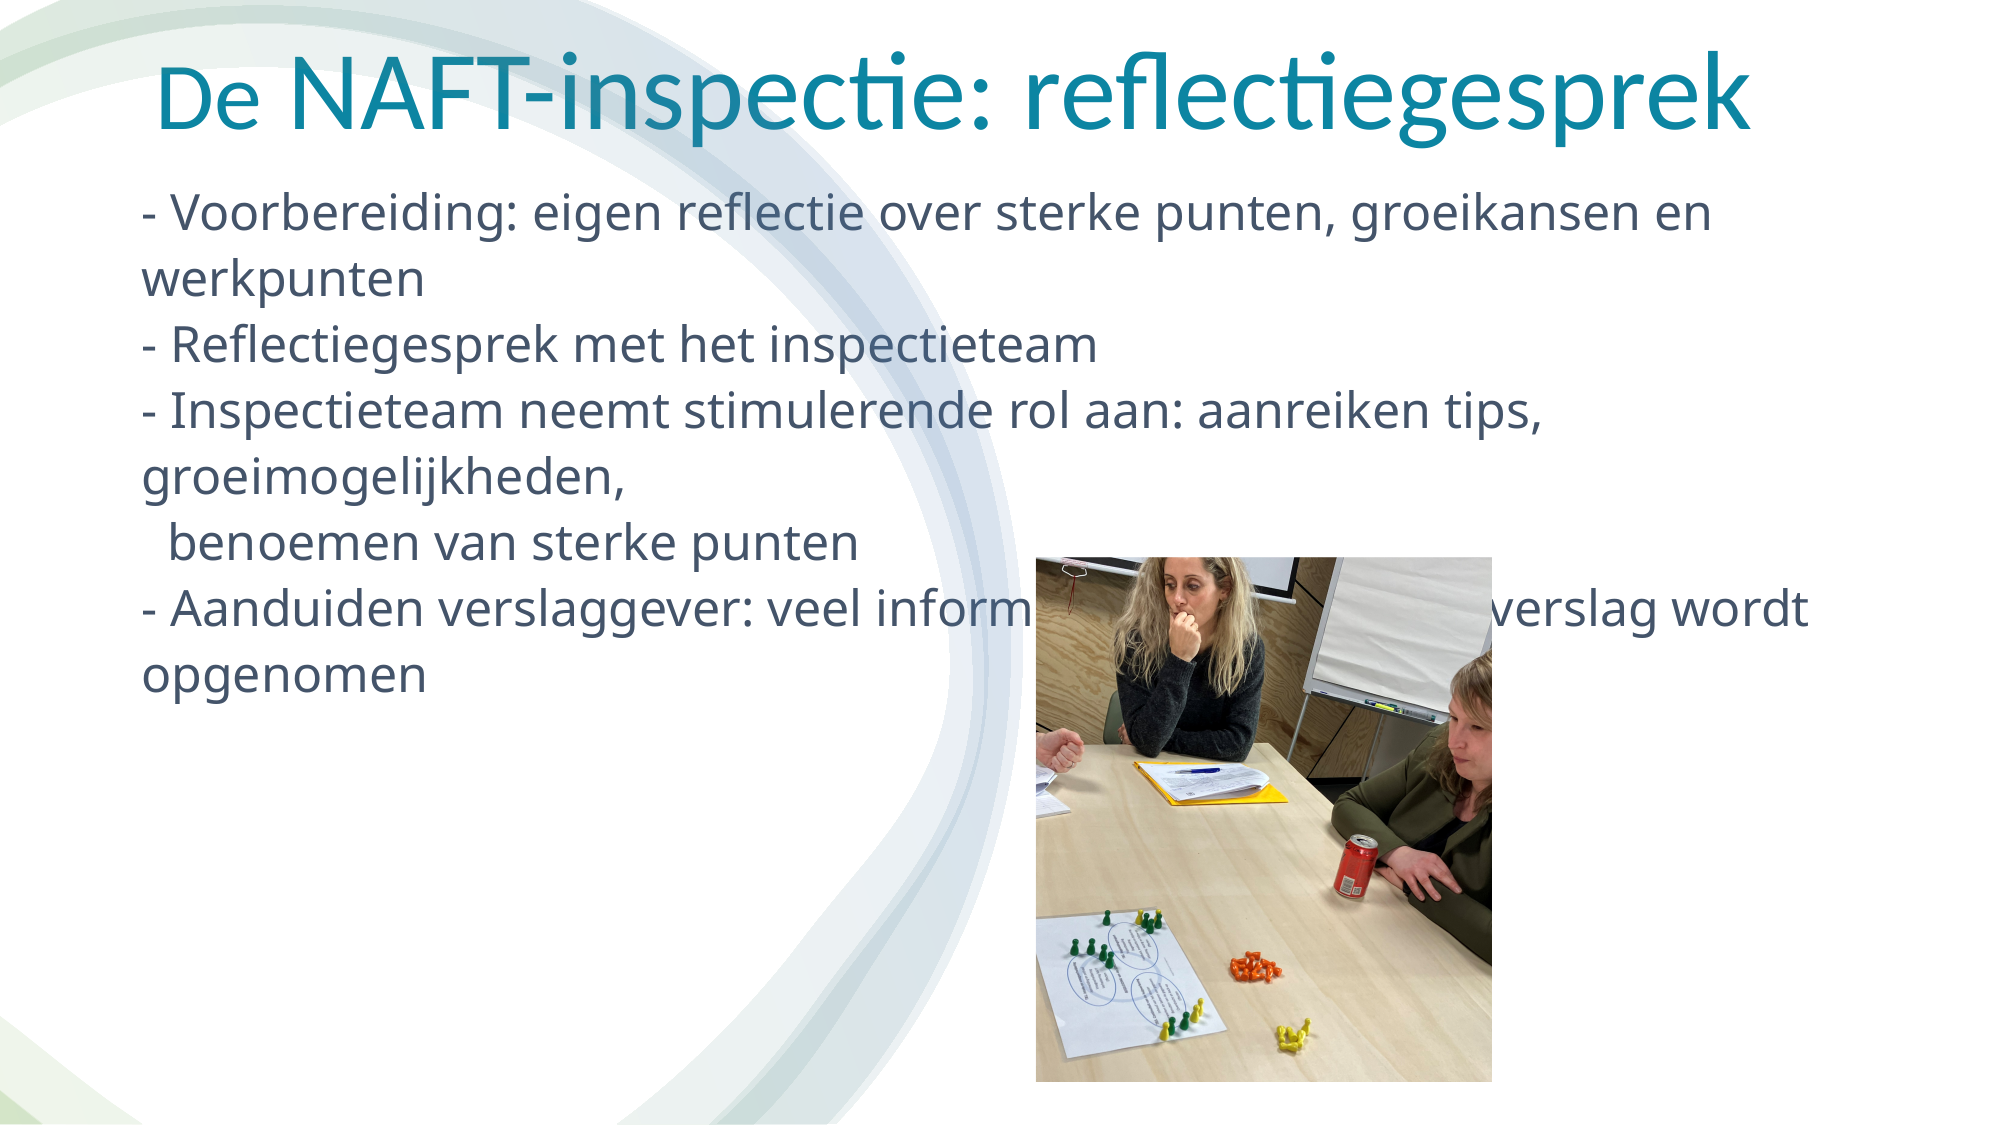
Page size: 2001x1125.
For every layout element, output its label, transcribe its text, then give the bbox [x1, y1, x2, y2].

picture [1001, 558, 1526, 1082]
text_box [1023, 0, 2000, 1125]
title - Voorbereiding: eigen reflectie over sterke punten, groeikansen en werkpunten - Reflectiegesprek met het inspectieteam - Inspectieteam neemt stimulerende rol aan: aanreiken tips, groeimogelijkheden, benoemen van sterke punten - Aanduiden verslaggever: veel informatie die niet in kort verslag wordt opgenomen [1023, 167, 1942, 915]
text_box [0, 0, 1023, 1125]
subtitle De NAFT-inspectie: reflectiegesprek [1023, 23, 1931, 162]
